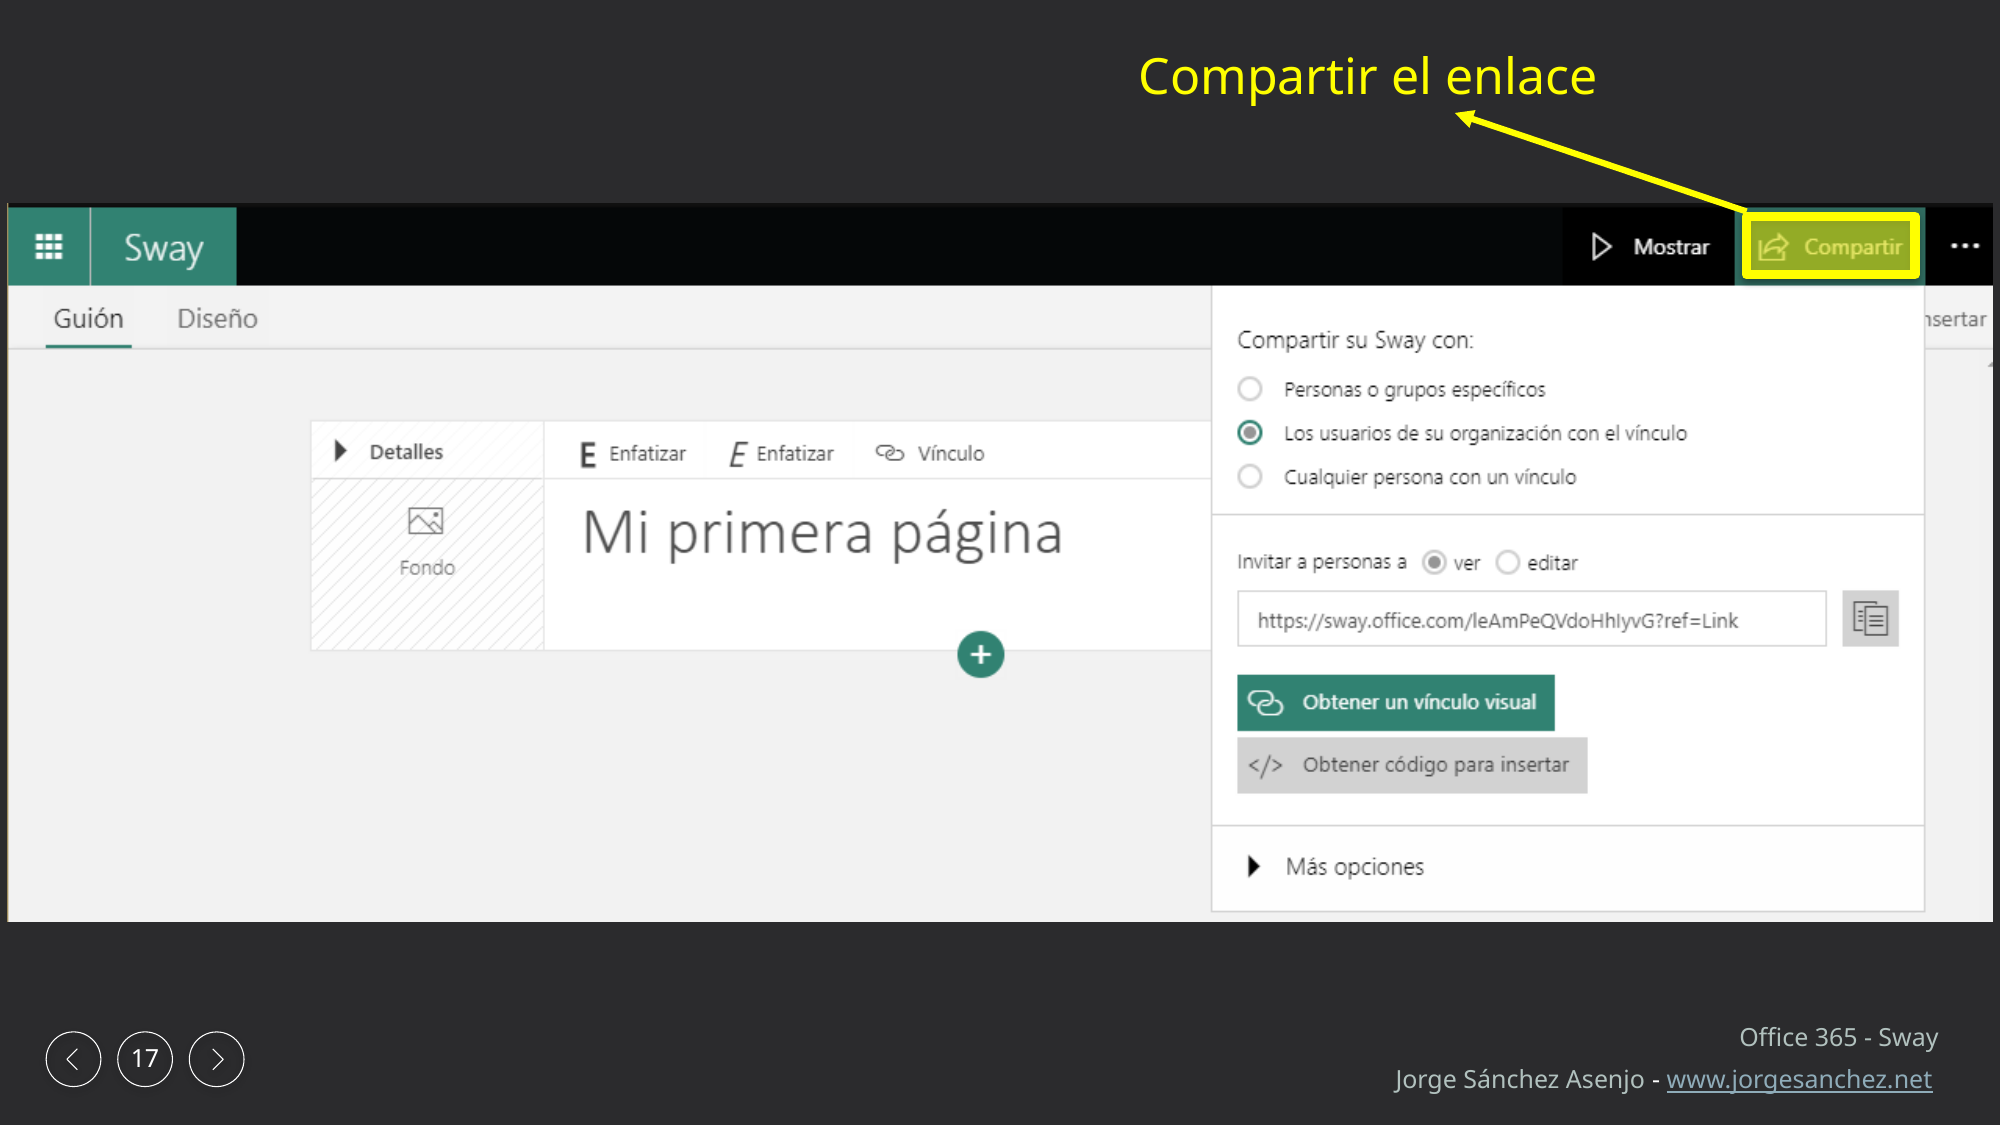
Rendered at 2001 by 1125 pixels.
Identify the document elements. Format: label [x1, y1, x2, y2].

picture [7, 202, 1993, 923]
text_box [1131, 36, 1916, 275]
